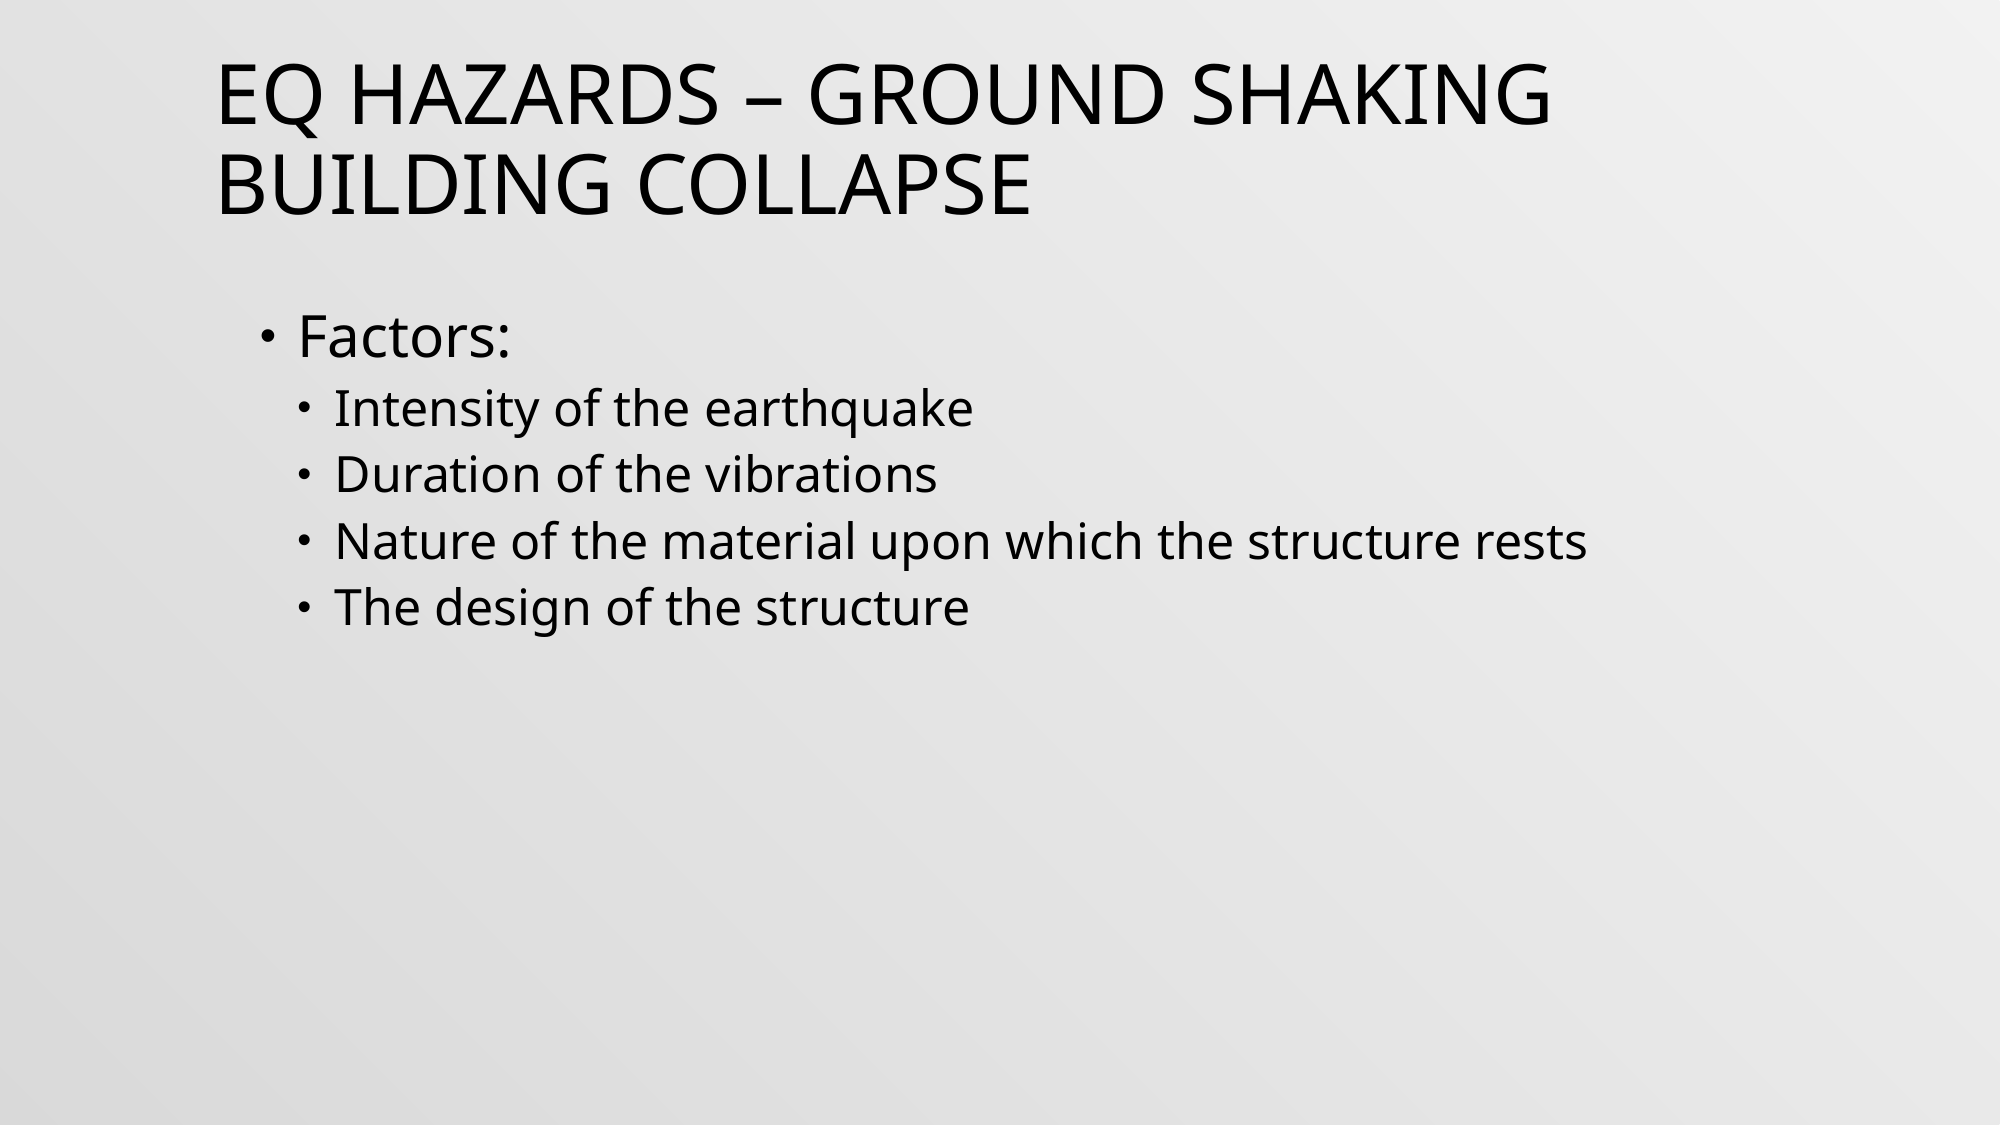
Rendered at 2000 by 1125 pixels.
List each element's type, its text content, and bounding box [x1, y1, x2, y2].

list Factors: Intensity of the earthquake Duration of the vibrations Nature of the material upon which the structure rests The design of the structure [199, 299, 1800, 1013]
title EQ Hazards – Ground Shaking Building Collapse [199, 45, 1800, 263]
